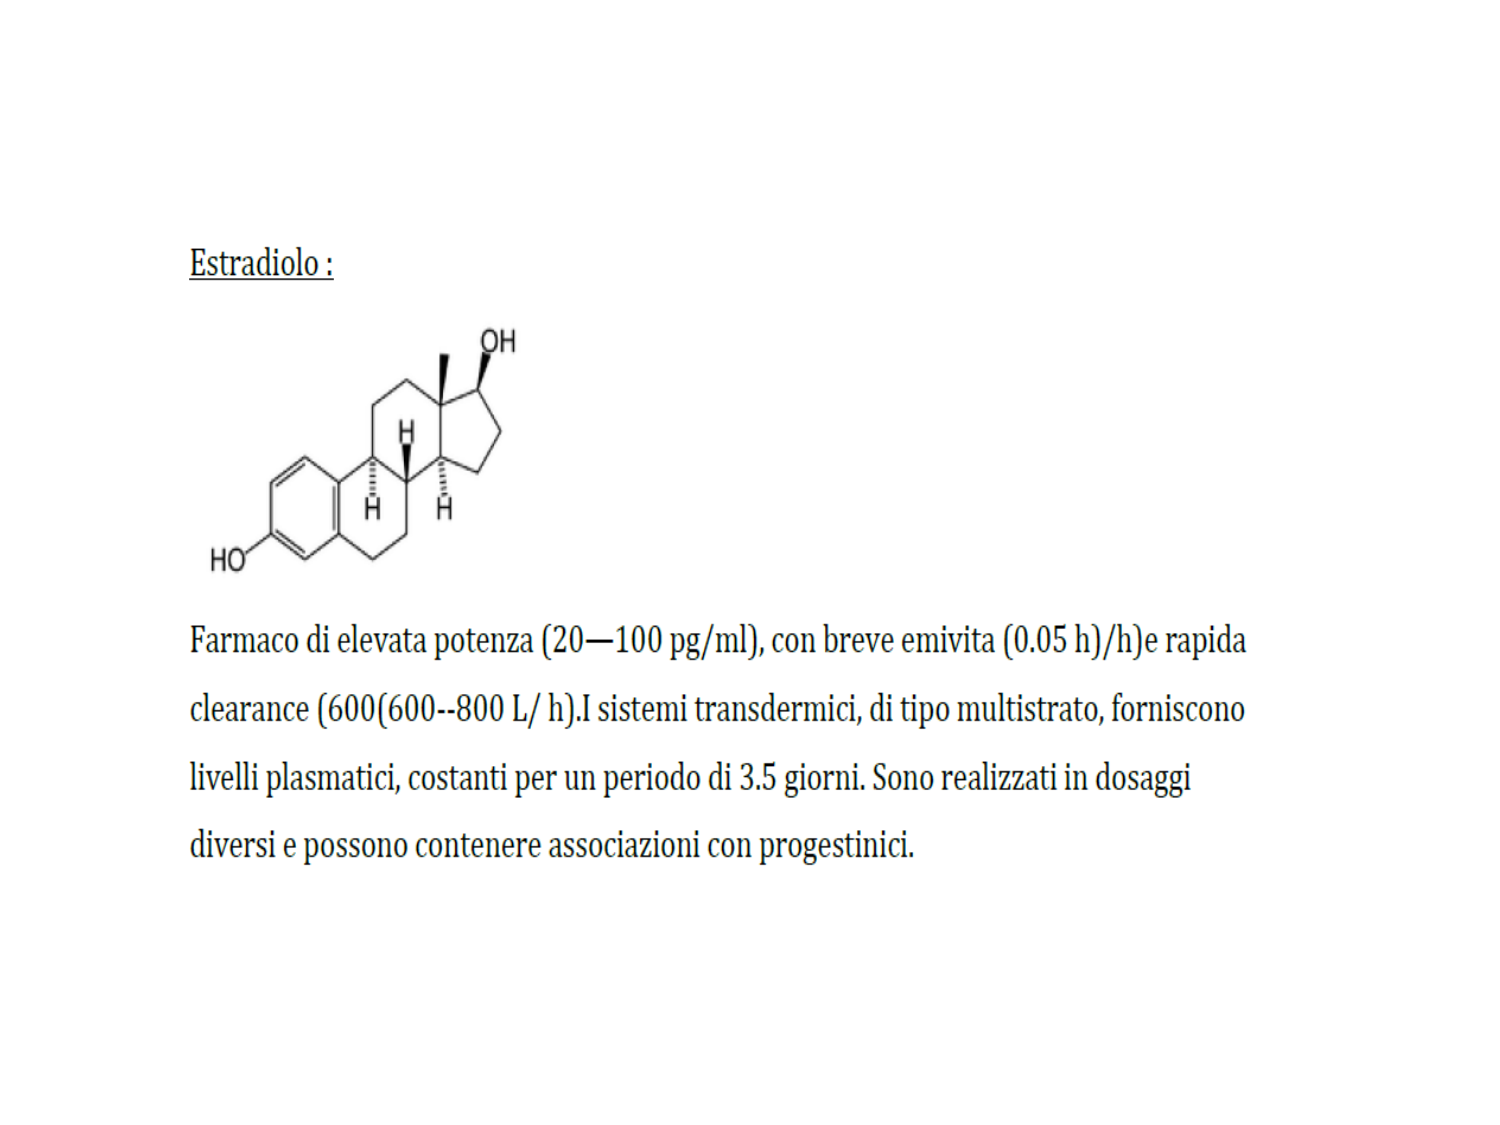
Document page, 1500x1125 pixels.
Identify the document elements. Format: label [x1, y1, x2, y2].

picture [29, 91, 1377, 1034]
